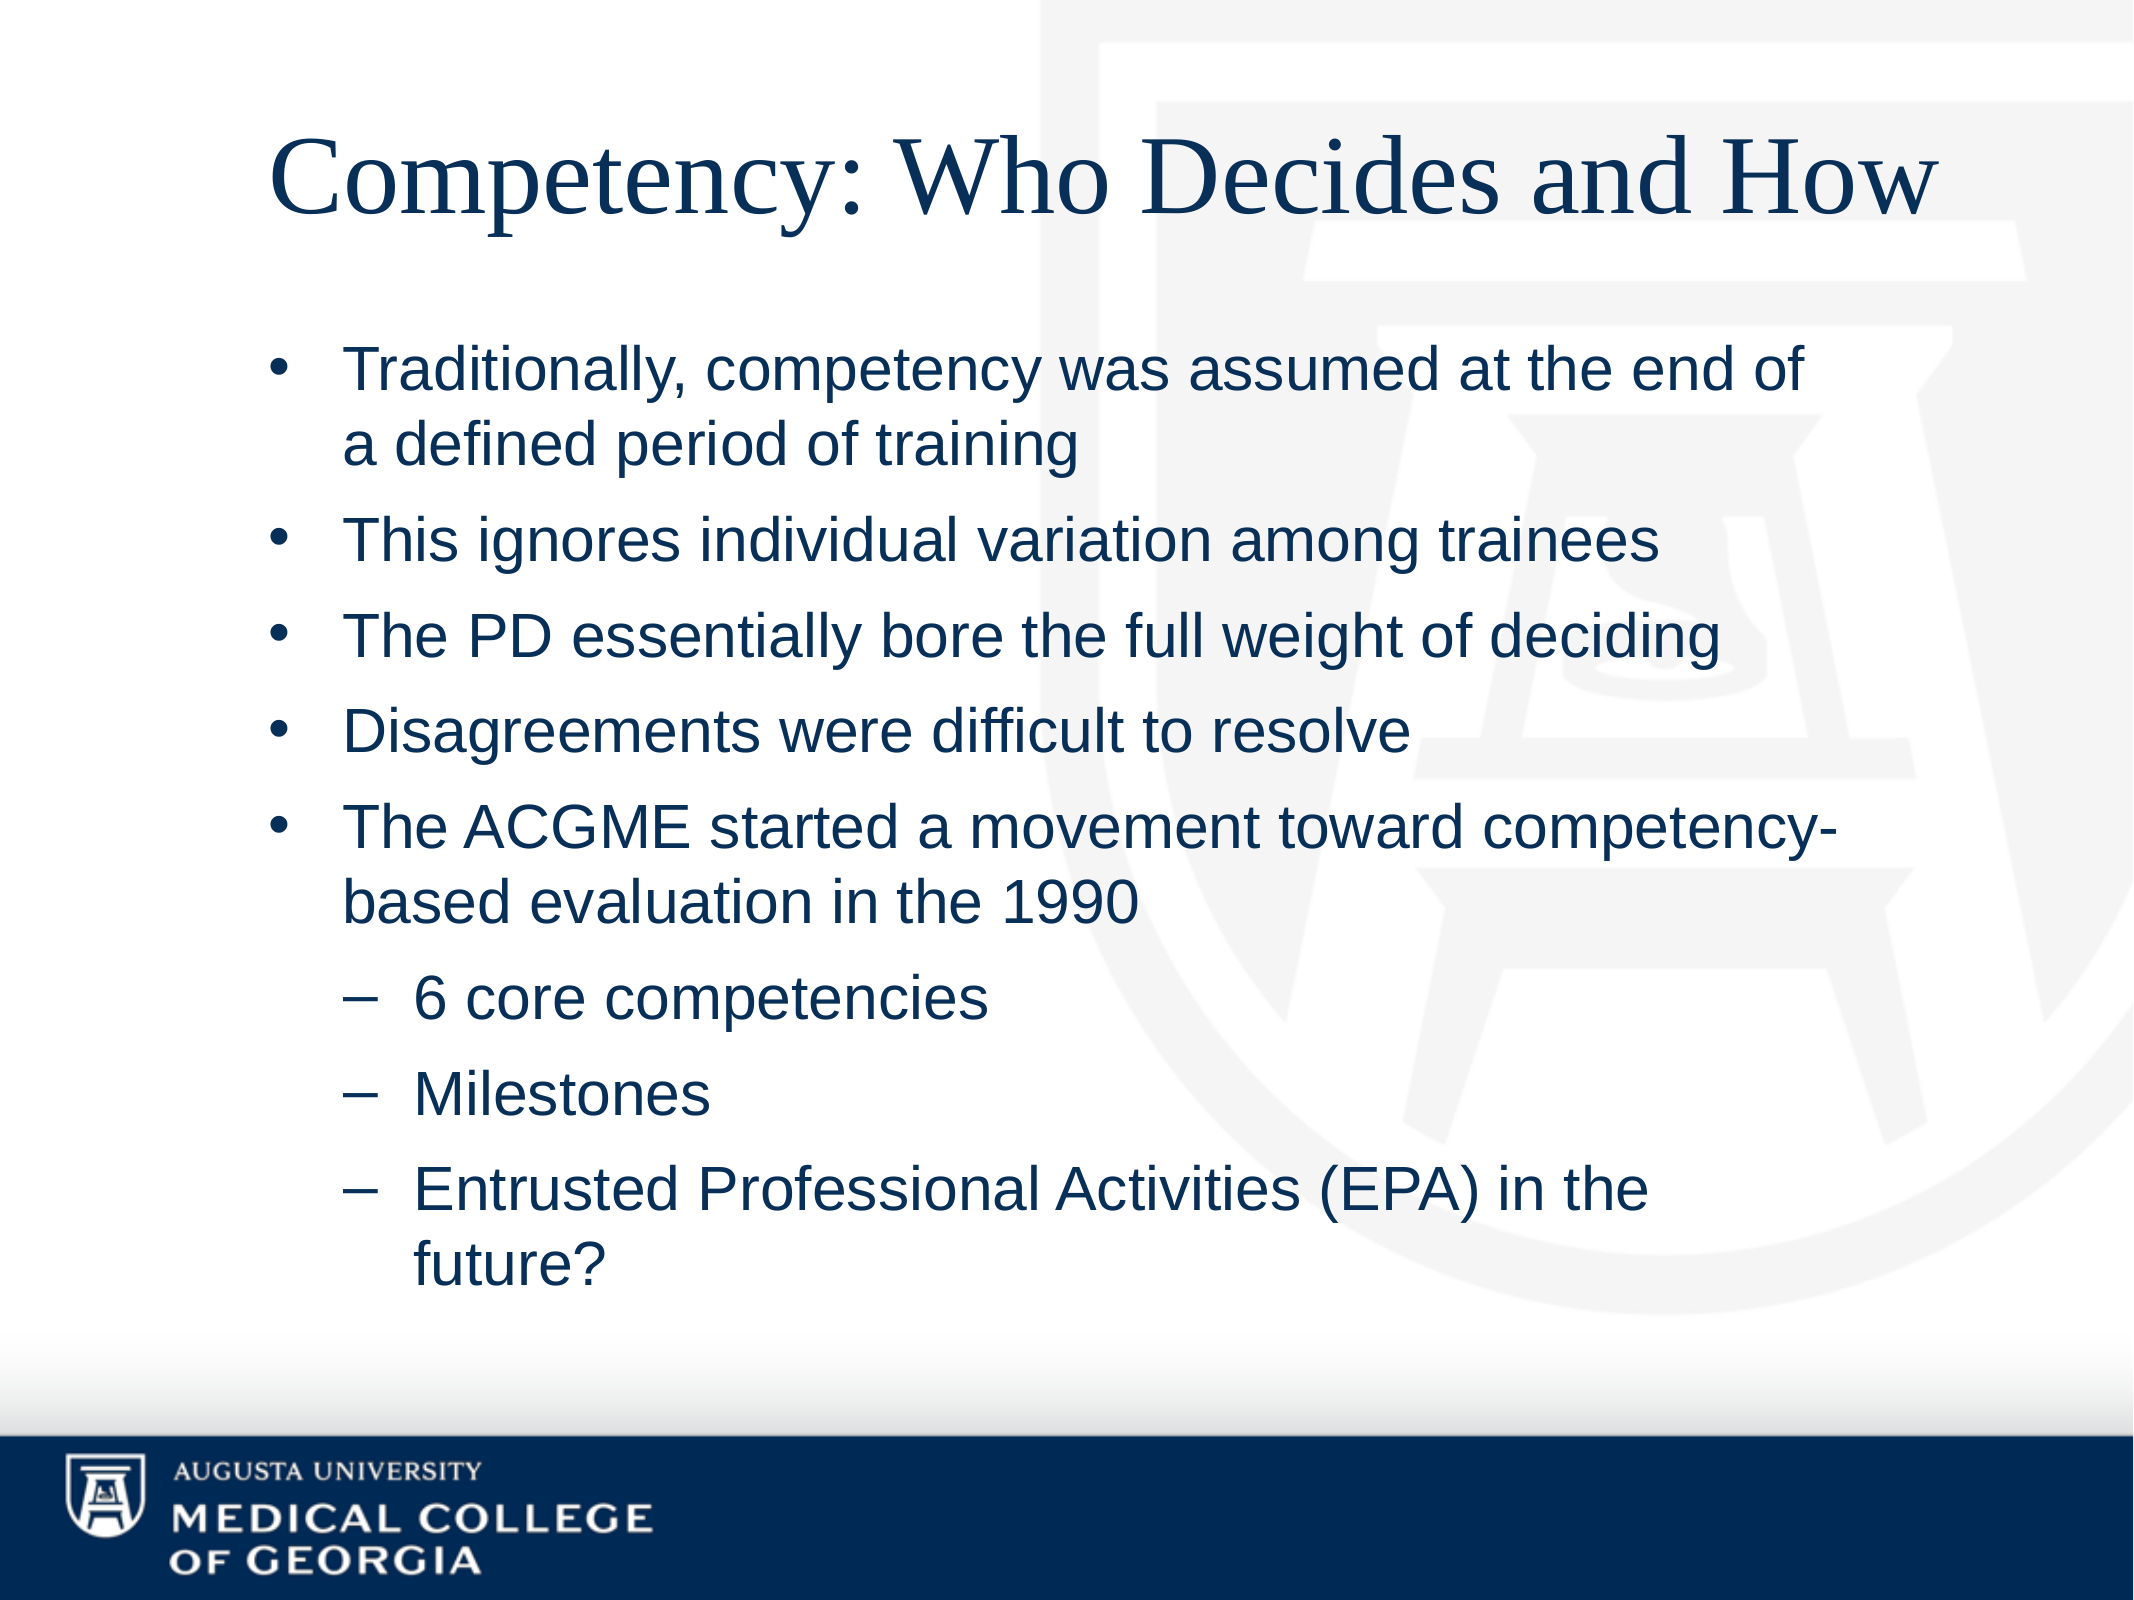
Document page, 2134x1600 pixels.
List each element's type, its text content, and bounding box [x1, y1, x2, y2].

list Traditionally, competency was assumed at the end of a defined period of training This ignores individual variation among trainees The PD essentially bore the full weight of deciding Disagreements were difficult to resolve The ACGME started a movement toward competency-based evaluation in the 1990 6 core competencies Milestones Entrusted Professional Activities (EPA) in the future? [253, 320, 1873, 1091]
picture [0, 0, 2134, 1600]
title Competency: Who Decides and How [253, 94, 1978, 266]
